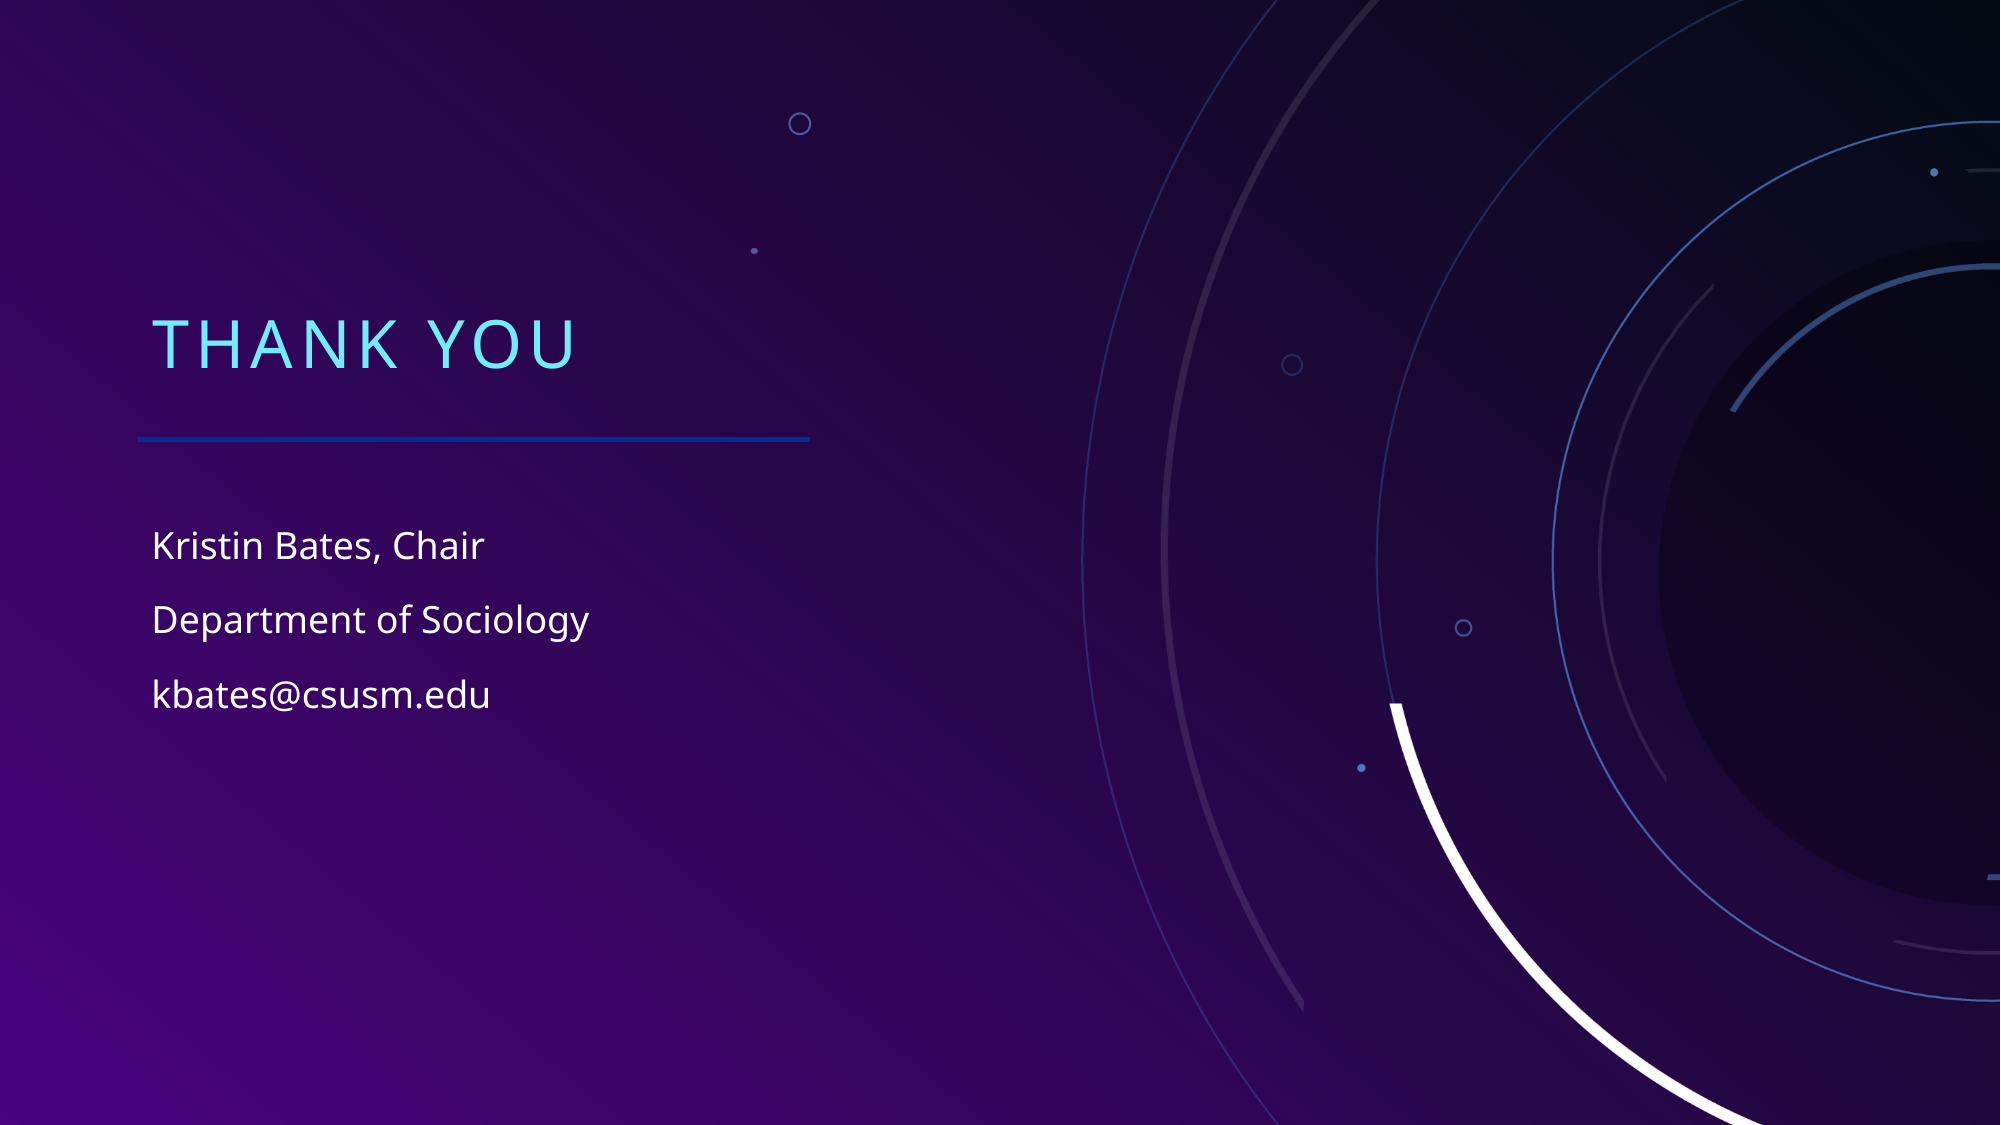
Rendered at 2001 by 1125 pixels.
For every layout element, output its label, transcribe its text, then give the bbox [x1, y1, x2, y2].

title THANK YOU [137, 28, 861, 390]
list Kristin Bates, Chair Department of Sociology kbates@csusm.edu [136, 505, 861, 957]
picture [1073, 0, 2000, 1125]
